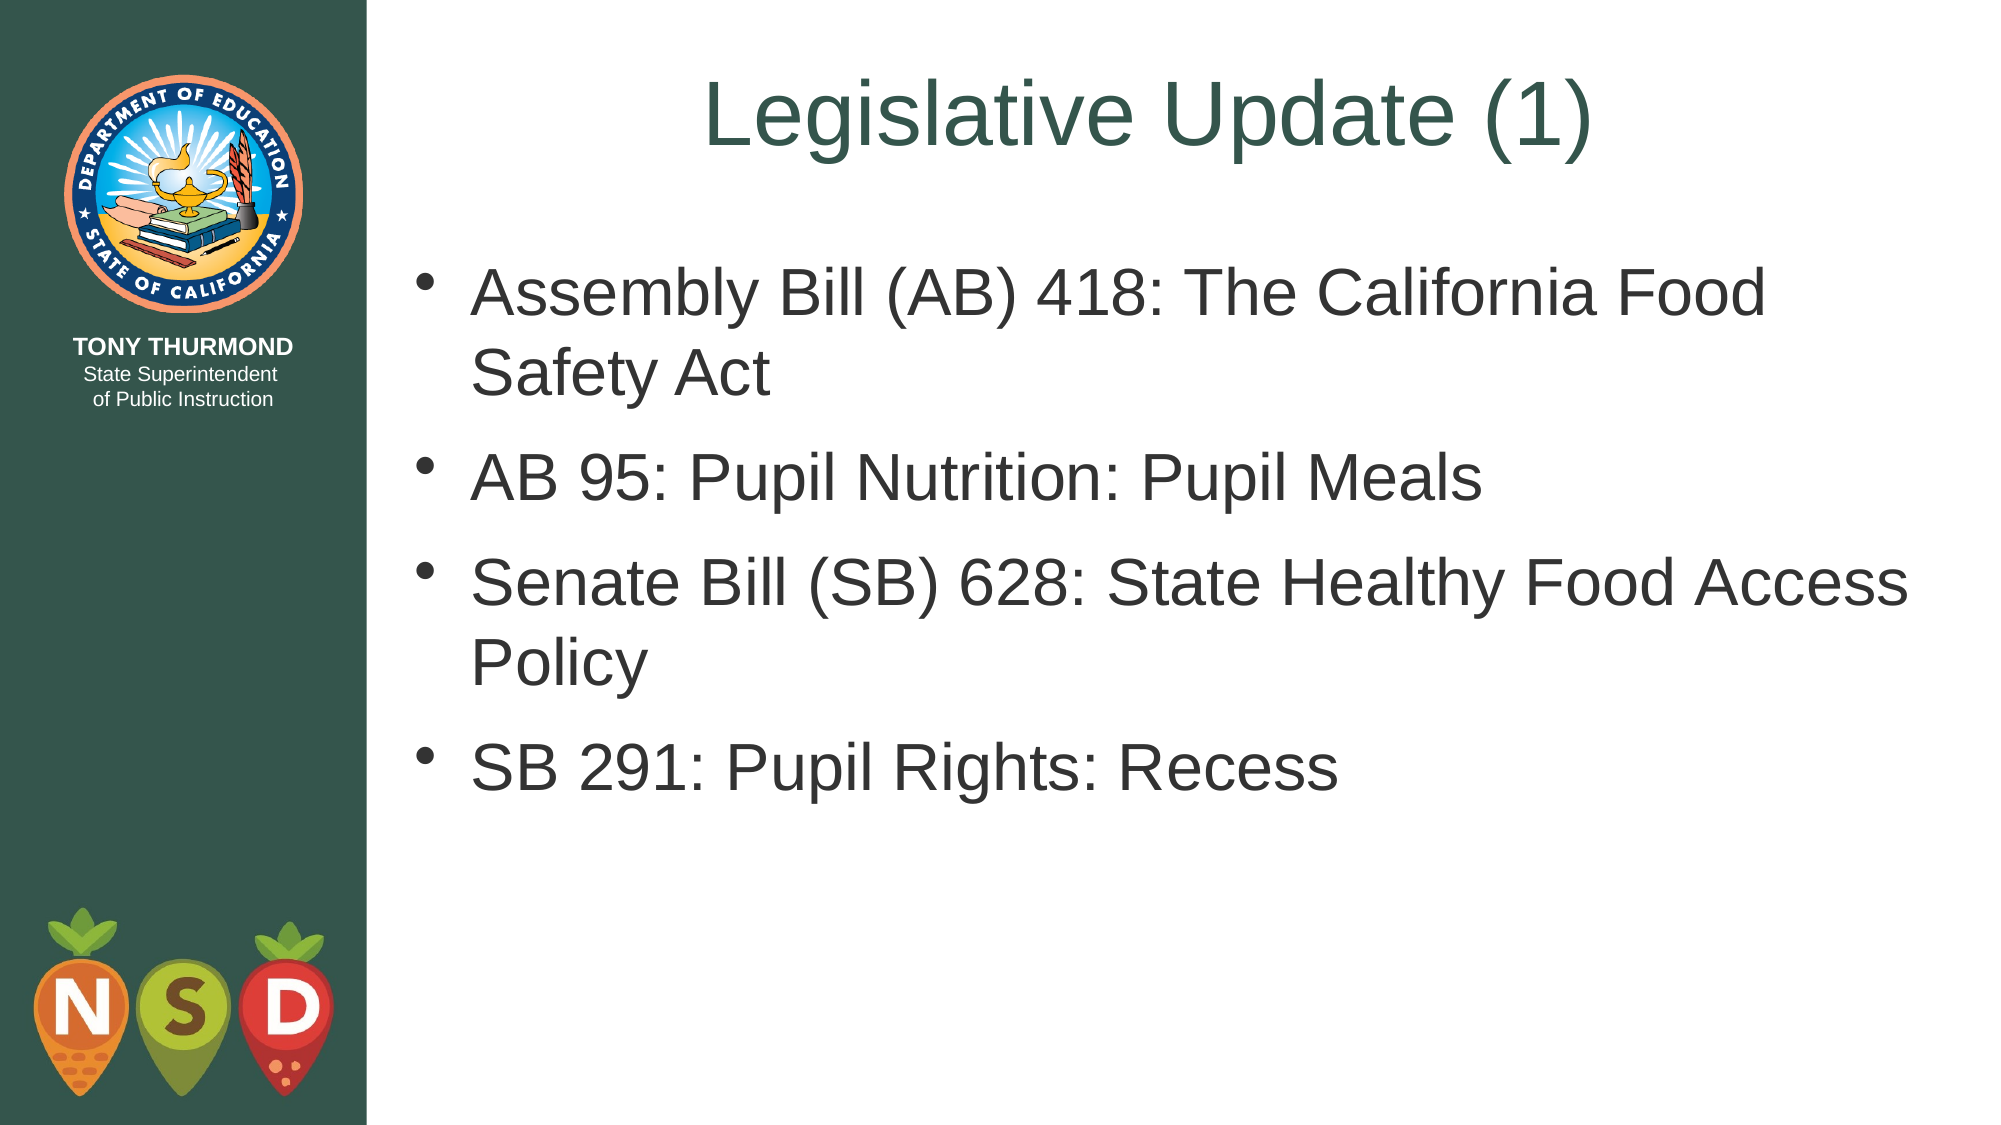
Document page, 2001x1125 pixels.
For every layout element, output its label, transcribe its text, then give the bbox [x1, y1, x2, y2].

list Assembly Bill (AB) 418: The California Food Safety Act AB 95: Pupil Nutrition: Pupil Meals Senate Bill (SB) 628: State Healthy Food Access Policy SB 291: Pupil Rights: Recess [399, 241, 1955, 1046]
picture [13, 892, 354, 1108]
picture [64, 74, 303, 313]
title Legislative Update (1) [399, 15, 1900, 203]
